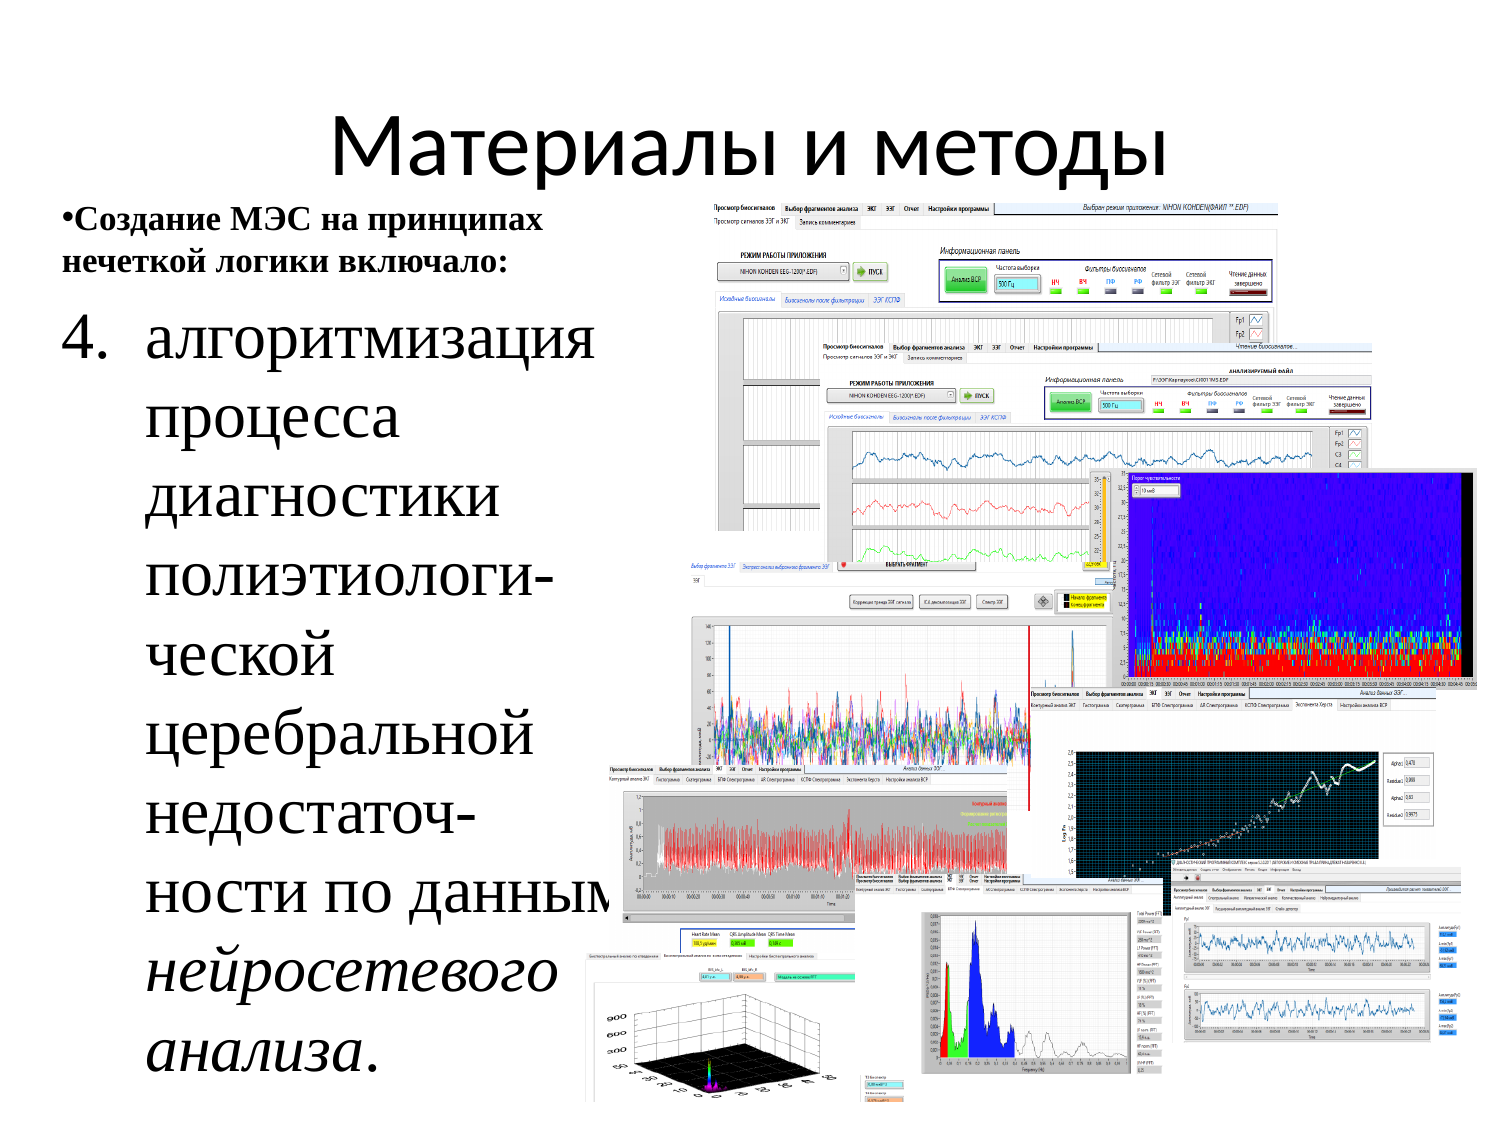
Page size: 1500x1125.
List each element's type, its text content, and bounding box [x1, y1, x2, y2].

picture [585, 202, 1477, 1103]
title Материалы и методы [75, 45, 1425, 233]
list Создание МЭС на принципах нечеткой логики включало: алгоритмизация процесса диагностики полиэтиологи-ческой церебральной недостаточ-ности по данным нейросетевого анализа. [46, 187, 645, 1125]
